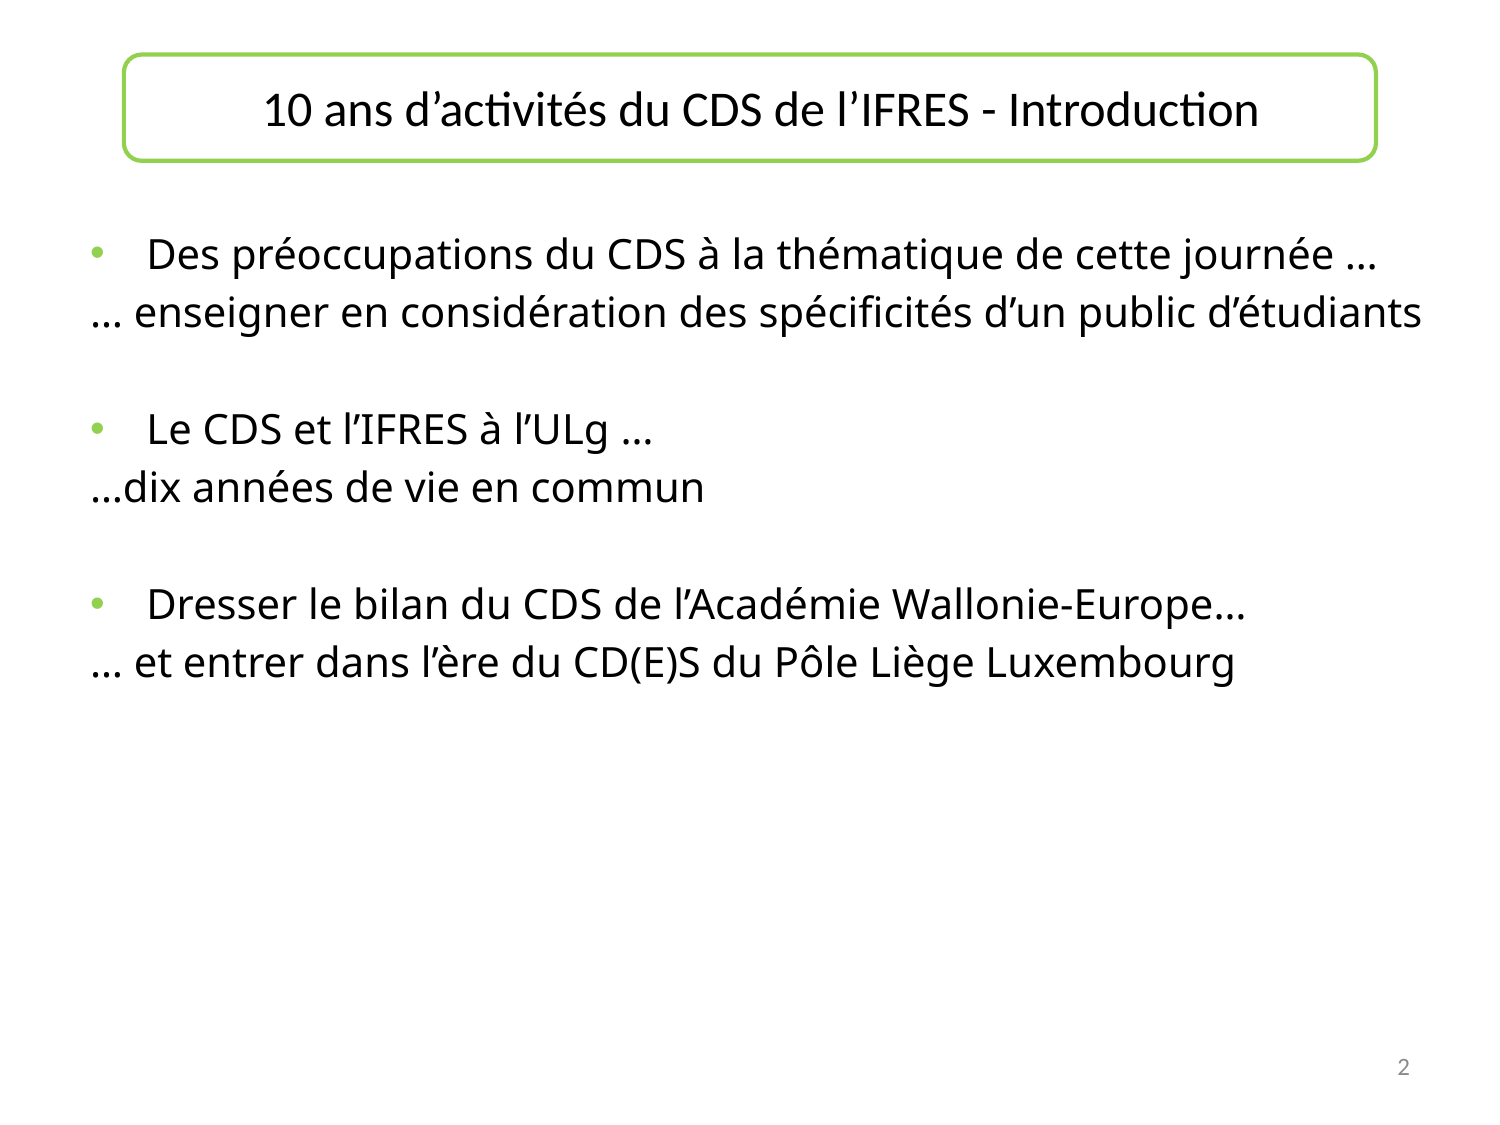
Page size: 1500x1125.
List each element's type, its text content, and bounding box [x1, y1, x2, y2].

title 10 ans d’activités du CDS de l’IFRES - Introduction [75, 24, 1447, 188]
text_box [121, 52, 1379, 163]
list Des préoccupations du CDS à la thématique de cette journée … … enseigner en considération des spécificités d’un public d’étudiants Le CDS et l’IFRES à l’ULg … …dix années de vie en commun Dresser le bilan du CDS de l’Académie Wallonie-Europe… … et entrer dans l’ère du CD(E)S du Pôle Liège Luxembourg [75, 219, 1500, 1047]
slide_number 2 [1074, 1042, 1425, 1103]
